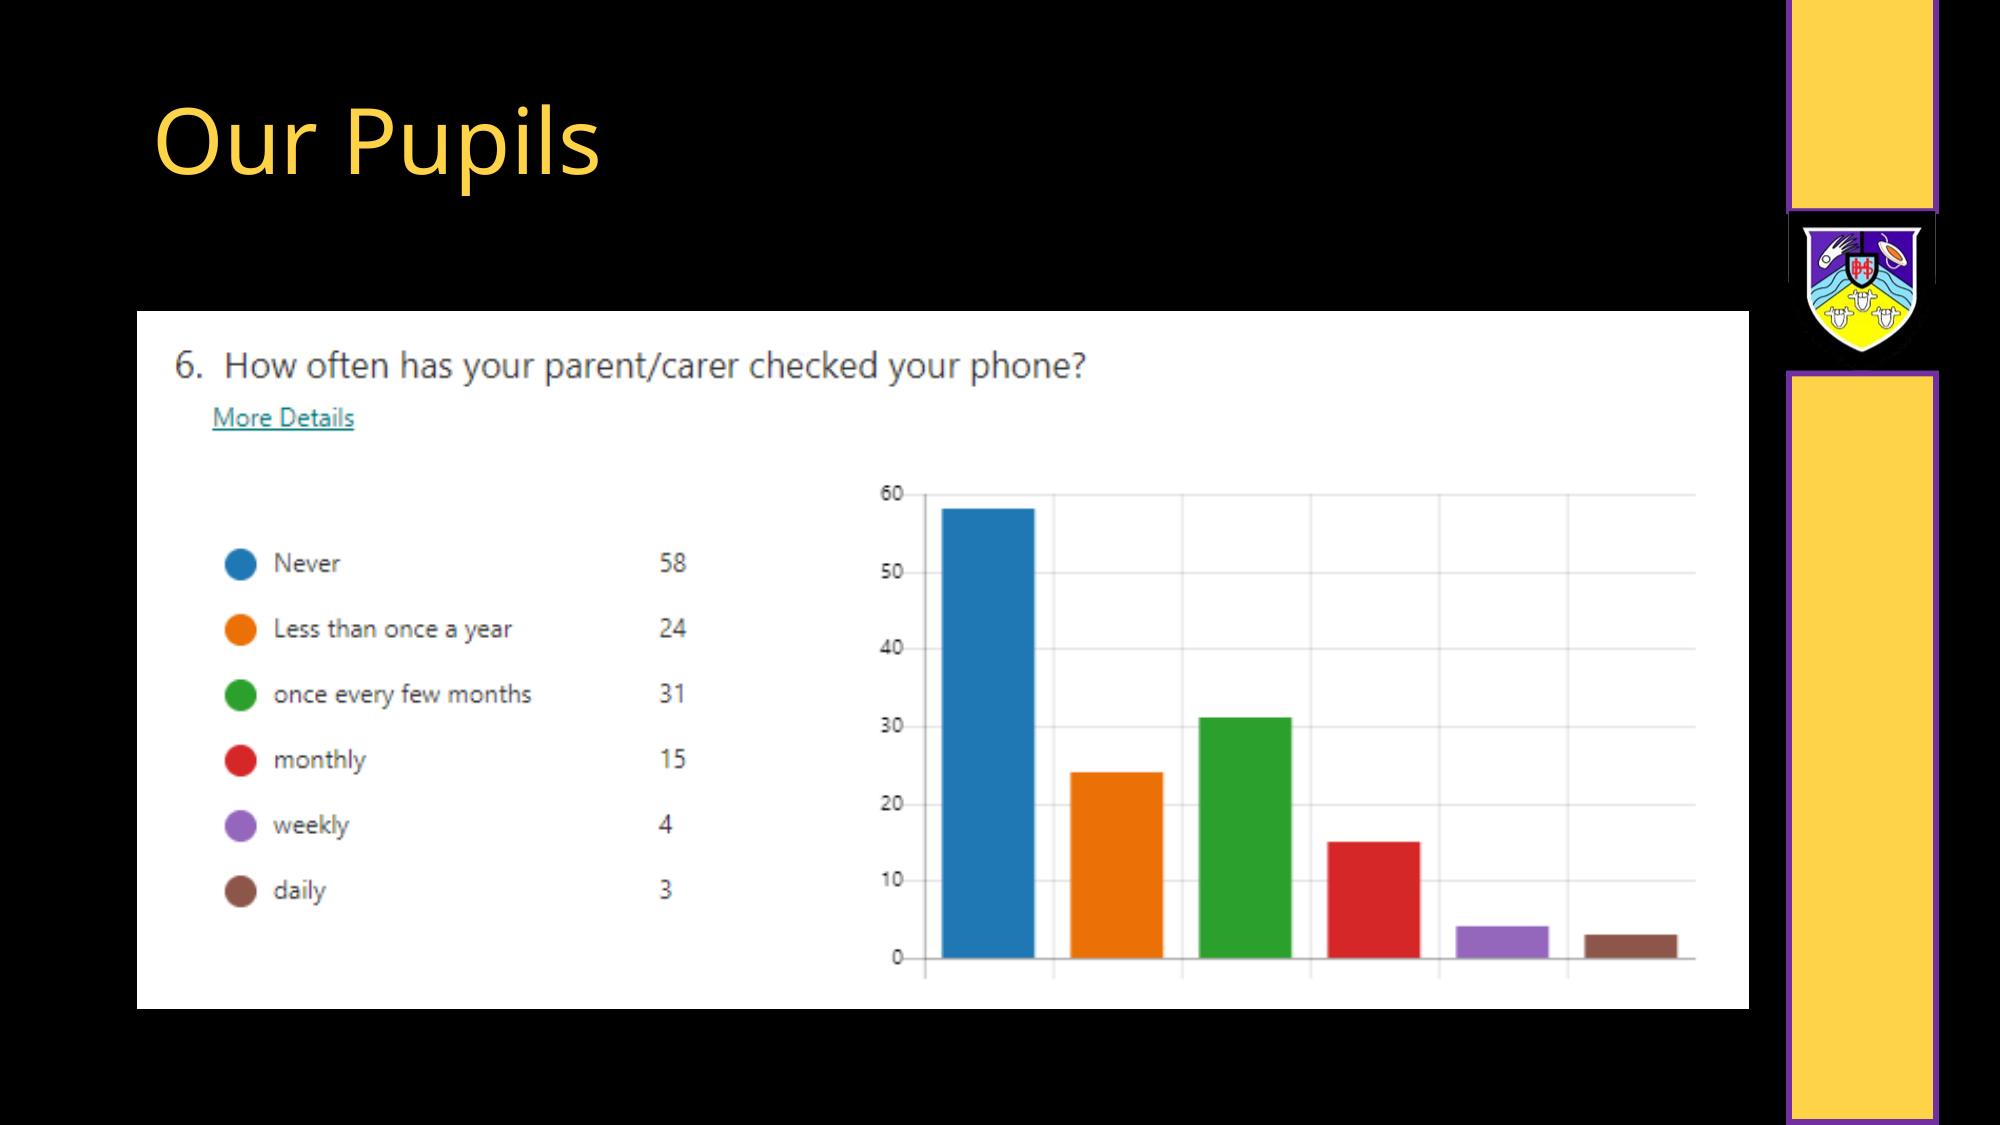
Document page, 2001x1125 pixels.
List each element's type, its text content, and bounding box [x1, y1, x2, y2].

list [137, 311, 1749, 1009]
title Our Pupils [137, 36, 1760, 255]
picture [1786, 0, 1939, 1125]
